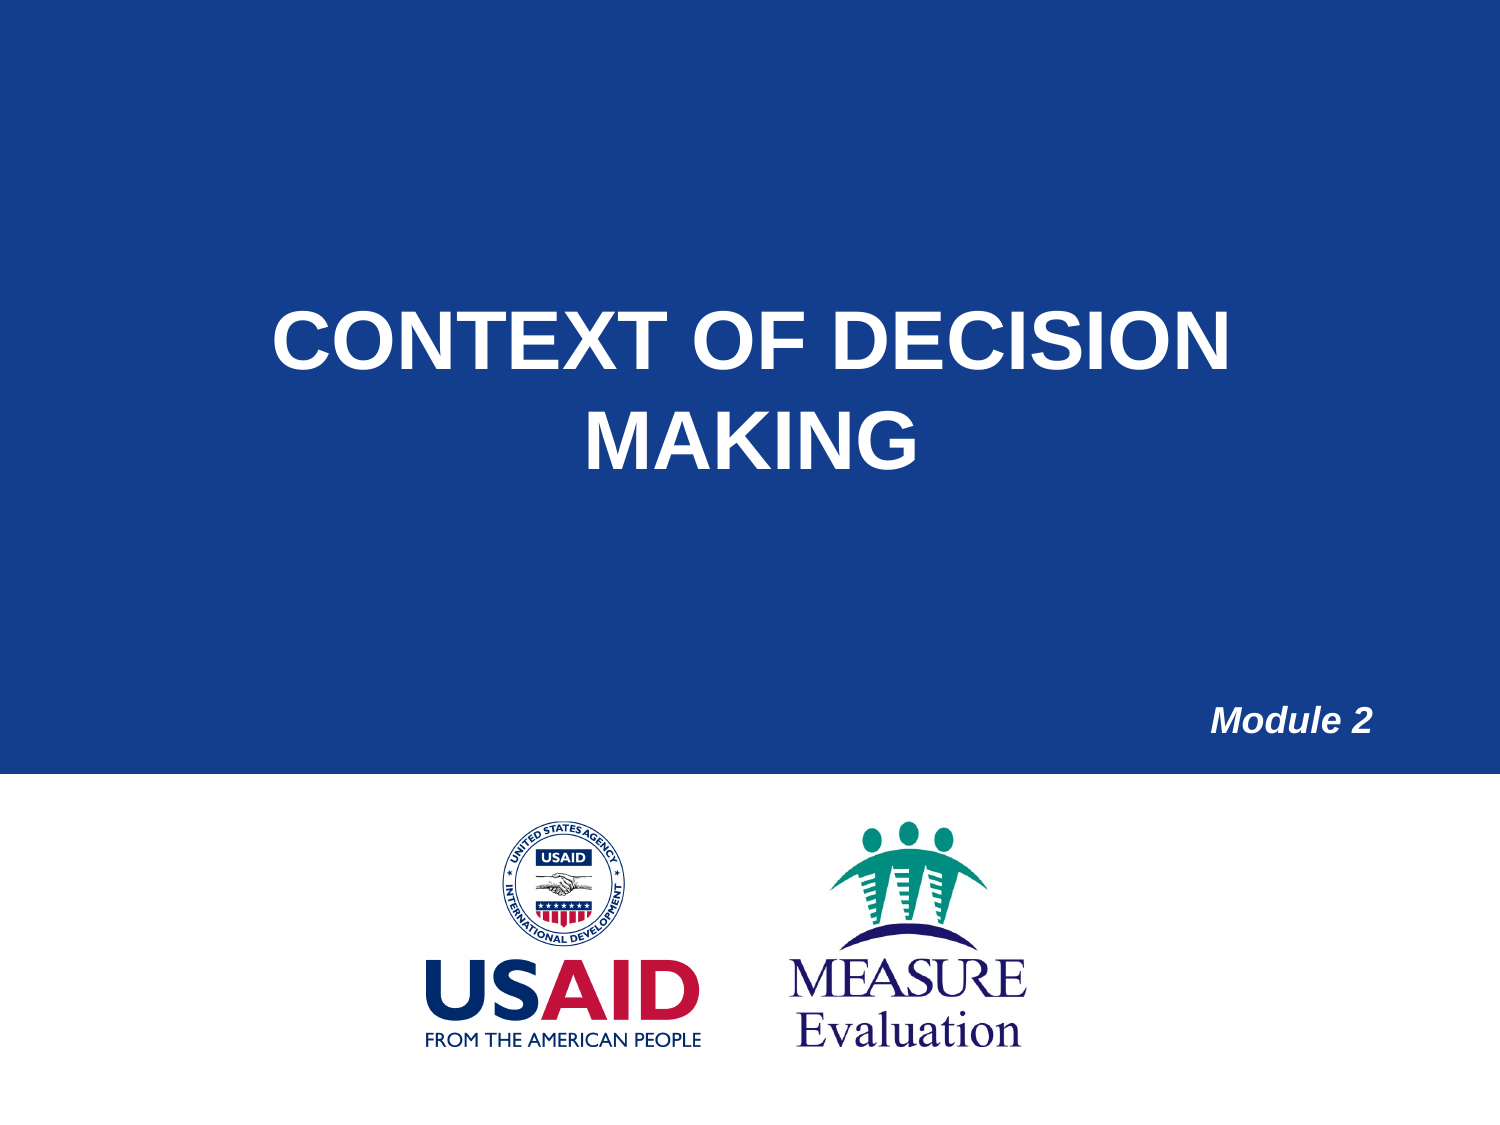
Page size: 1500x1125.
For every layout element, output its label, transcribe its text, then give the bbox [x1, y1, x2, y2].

picture [426, 821, 701, 1047]
title Context of Decision Making [114, 206, 1391, 566]
picture [789, 821, 1027, 1047]
text_box Module 2 [1101, 688, 1483, 749]
